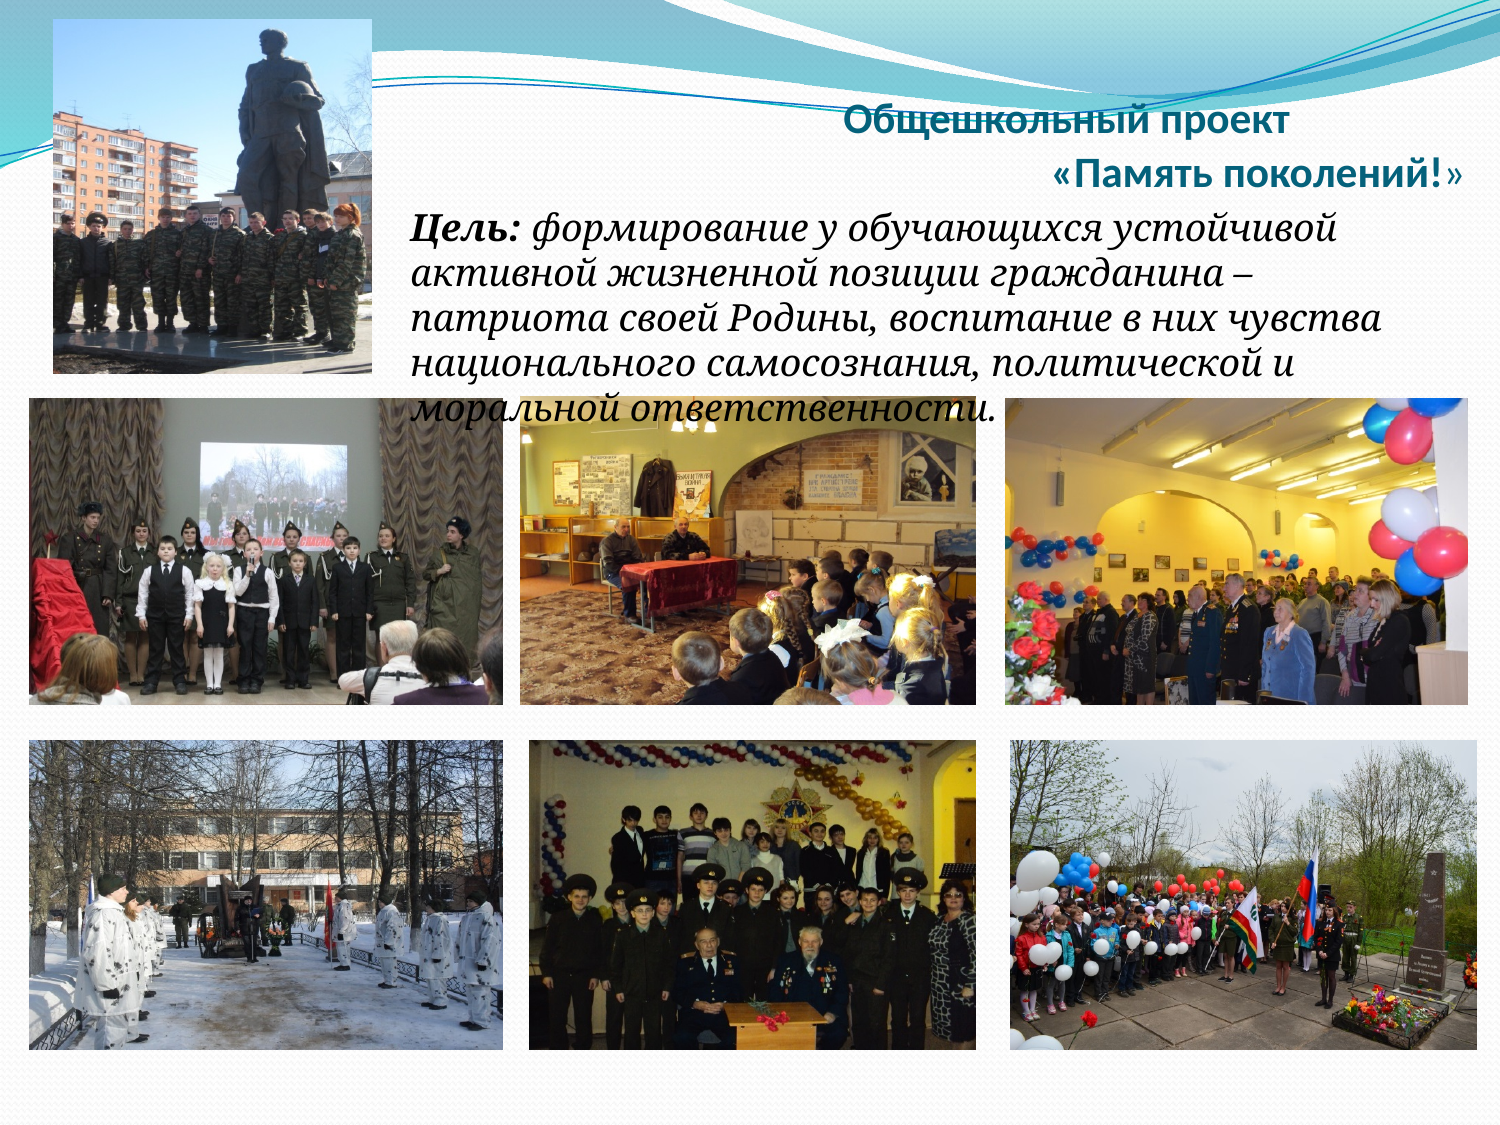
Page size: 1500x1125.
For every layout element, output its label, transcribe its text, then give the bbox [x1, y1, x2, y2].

picture [1009, 740, 1477, 1050]
picture [29, 739, 503, 1050]
text_box Цель: формирование у обучающихся устойчивой активной жизненной позиции гражданина – патриота своей Родины, воспитание в них чувства национального самосознания, политической и моральной ответственности. [395, 196, 1466, 437]
picture [1005, 398, 1468, 706]
picture [519, 396, 976, 706]
picture [52, 18, 373, 375]
picture [529, 739, 976, 1050]
title Общешкольный проект «Память поколений!» [378, 72, 1466, 197]
picture [29, 398, 503, 706]
